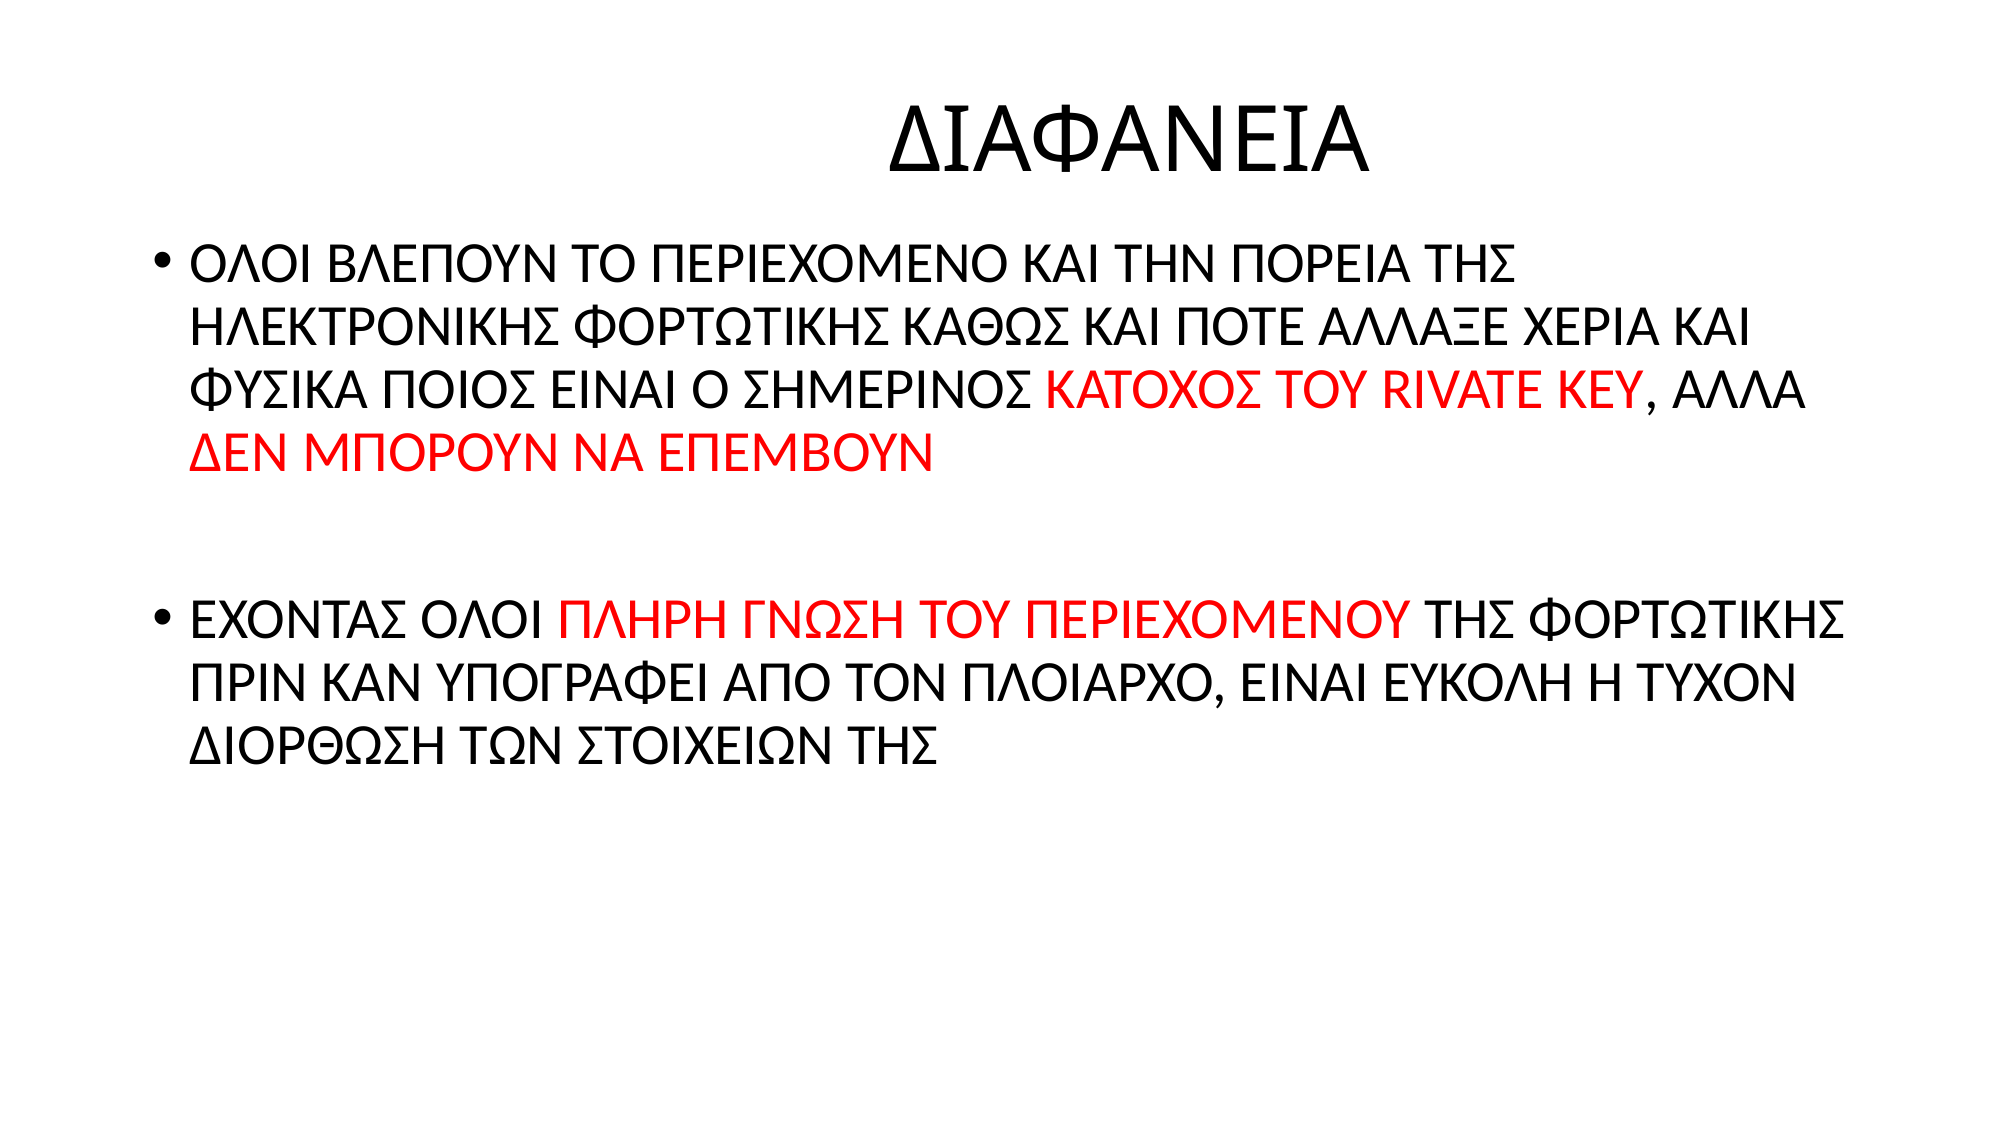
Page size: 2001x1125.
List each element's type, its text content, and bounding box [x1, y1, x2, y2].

list ΟΛΟΙ ΒΛΕΠΟΥΝ ΤΟ ΠΕΡΙΕΧΟΜΕΝΟ ΚΑΙ ΤΗΝ ΠΟΡΕΙΑ ΤΗΣ ΗΛΕΚΤΡΟΝΙΚΗΣ ΦΟΡΤΩΤΙΚΗΣ ΚΑΘΩΣ ΚΑΙ ΠΟΤΕ ΑΛΛΑΞΕ ΧΕΡΙΑ ΚΑΙ ΦΥΣΙΚΑ ΠΟΙΟΣ ΕΙΝΑΙ Ο ΣΗΜΕΡΙΝΟΣ ΚΑΤΟΧΟΣ ΤΟΥ RIVATE KEY, ΑΛΛΑ ΔΕΝ ΜΠΟΡΟΥΝ ΝΑ ΕΠΕΜΒΟΥΝ ΕΧΟΝΤΑΣ ΟΛΟΙ ΠΛΗΡΗ ΓΝΩΣΗ ΤΟΥ ΠΕΡΙΕΧΟΜΕΝΟΥ ΤΗΣ ΦΟΡΤΩΤΙΚΗΣ ΠΡΙΝ ΚΑΝ ΥΠΟΓΡΑΦΕΙ ΑΠΟ ΤΟΝ ΠΛΟΙΑΡΧΟ, ΕΙΝΑΙ ΕΥΚΟΛΗ Η ΤΥΧΟΝ ΔΙΟΡΘΩΣΗ ΤΩΝ ΣΤΟΙΧΕΙΩΝ ΤΗΣ [137, 224, 1863, 1014]
title ΔΙΑΦΑΝΕΙΑ [137, 59, 1863, 224]
